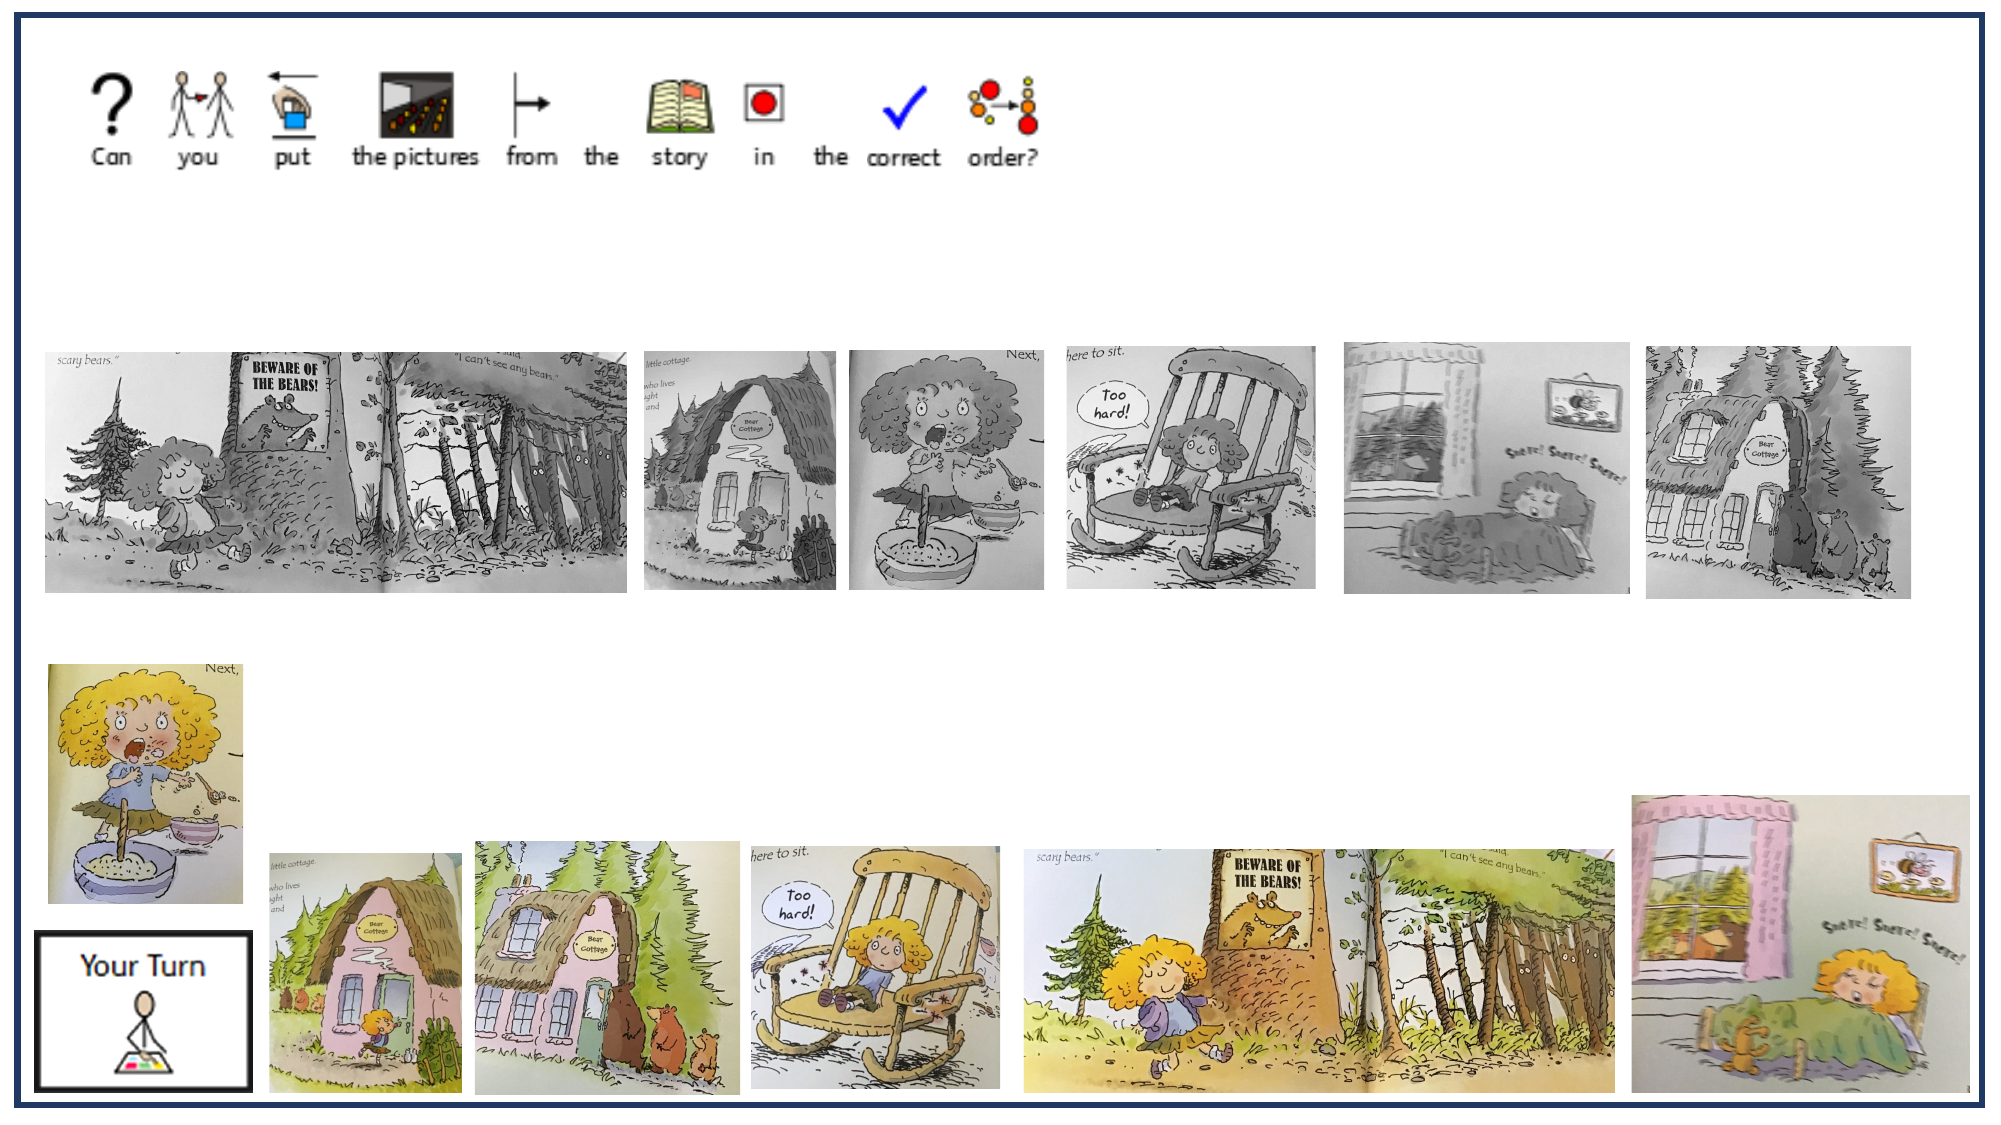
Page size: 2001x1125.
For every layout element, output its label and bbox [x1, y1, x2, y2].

picture [1024, 657, 1615, 1125]
text_box [16, 14, 1983, 1106]
picture [1631, 773, 1970, 1115]
picture [1645, 339, 1912, 606]
picture [1344, 323, 1630, 612]
picture [25, 71, 1316, 1101]
picture [751, 843, 1001, 1093]
